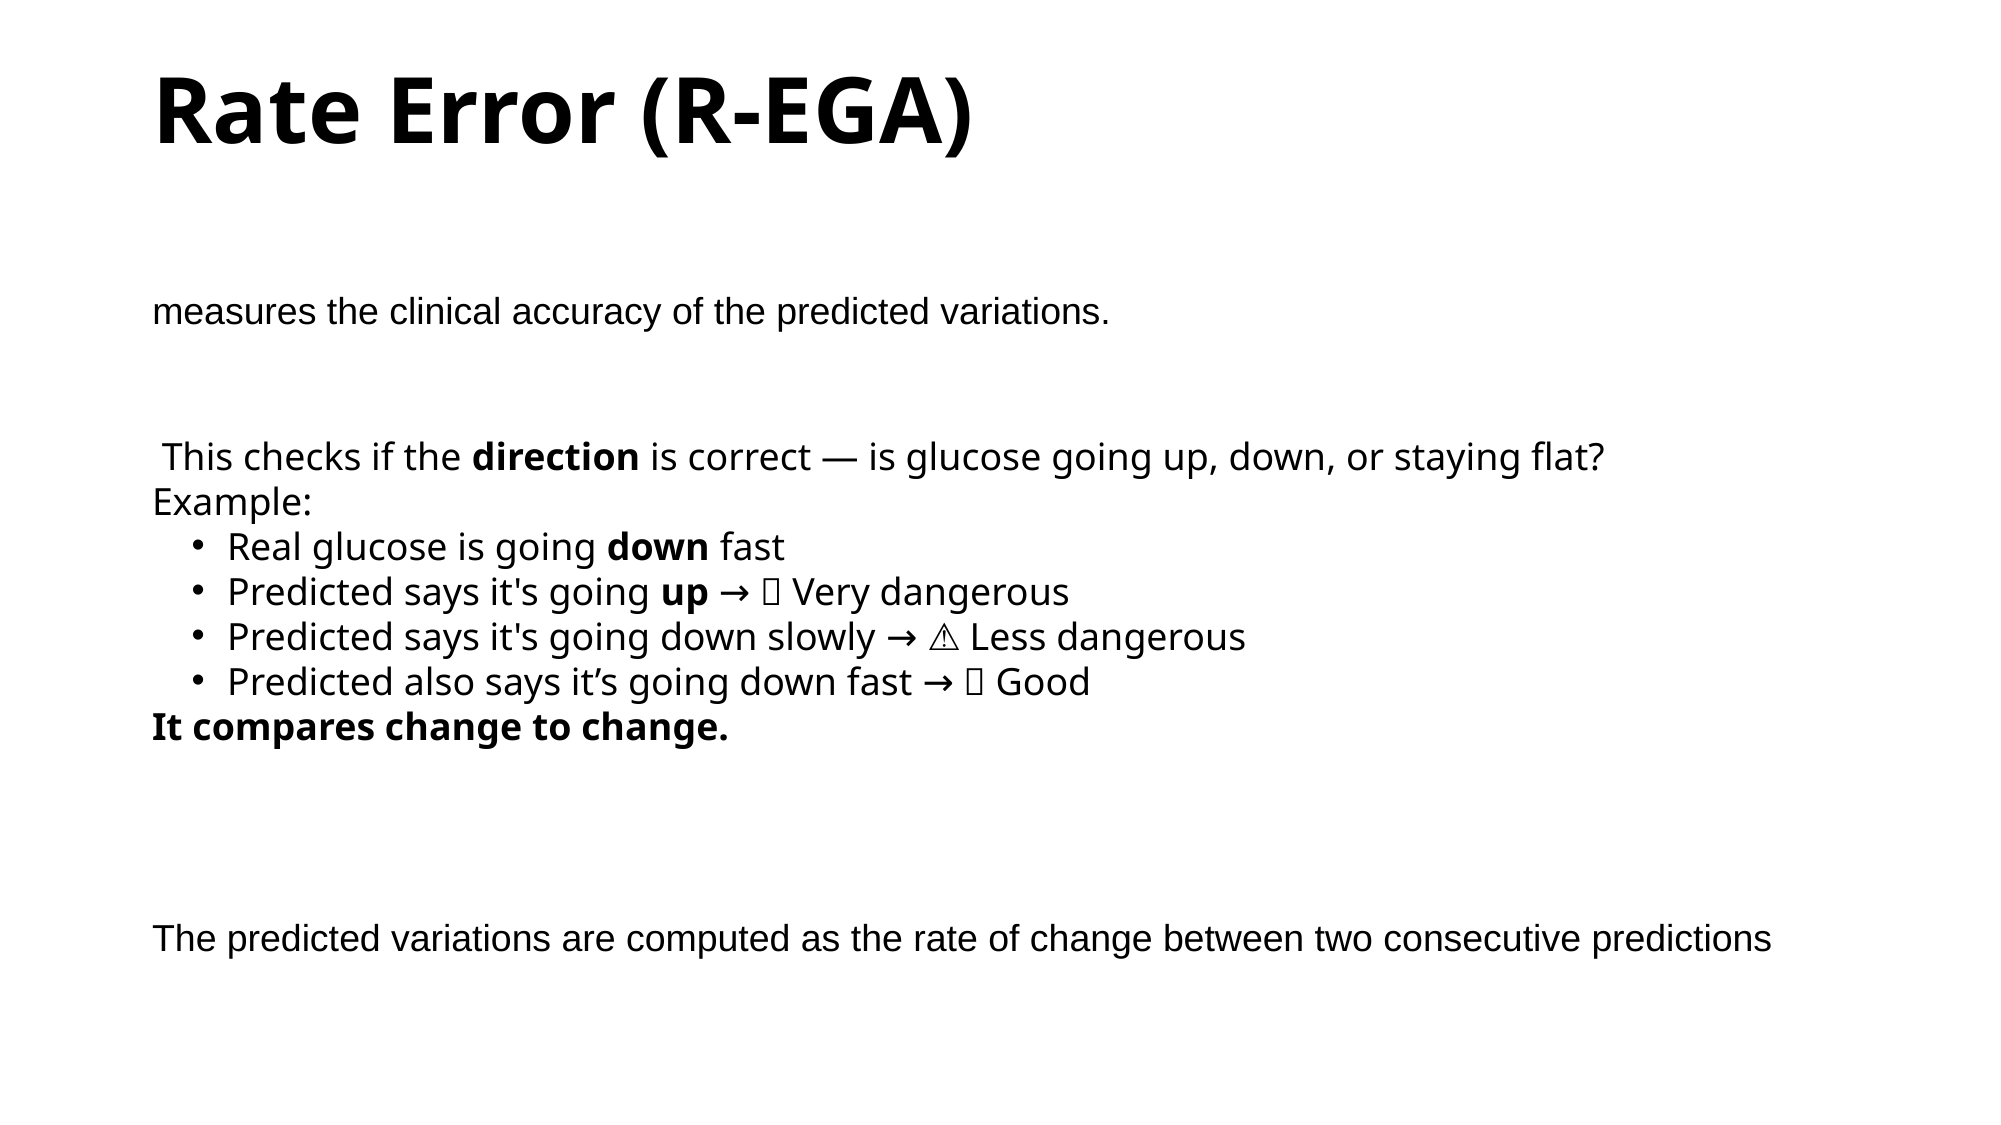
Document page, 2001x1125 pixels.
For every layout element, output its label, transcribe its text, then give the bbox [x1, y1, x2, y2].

text_box The predicted variations are computed as the rate of change between two consecutive predictions [137, 906, 1878, 966]
text_box measures the clinical accuracy of the predicted variations. [137, 279, 1618, 340]
title Rate Error (R-EGA) [137, 59, 1863, 278]
text_box This checks if the direction is correct — is glucose going up, down, or staying flat? Example: Real glucose is going down fast Predicted says it's going up → ❌ Very dangerous Predicted says it's going down slowly → ⚠️ Less dangerous Predicted also says it’s going down fast → ✅ Good It compares change to change. [137, 425, 1639, 755]
